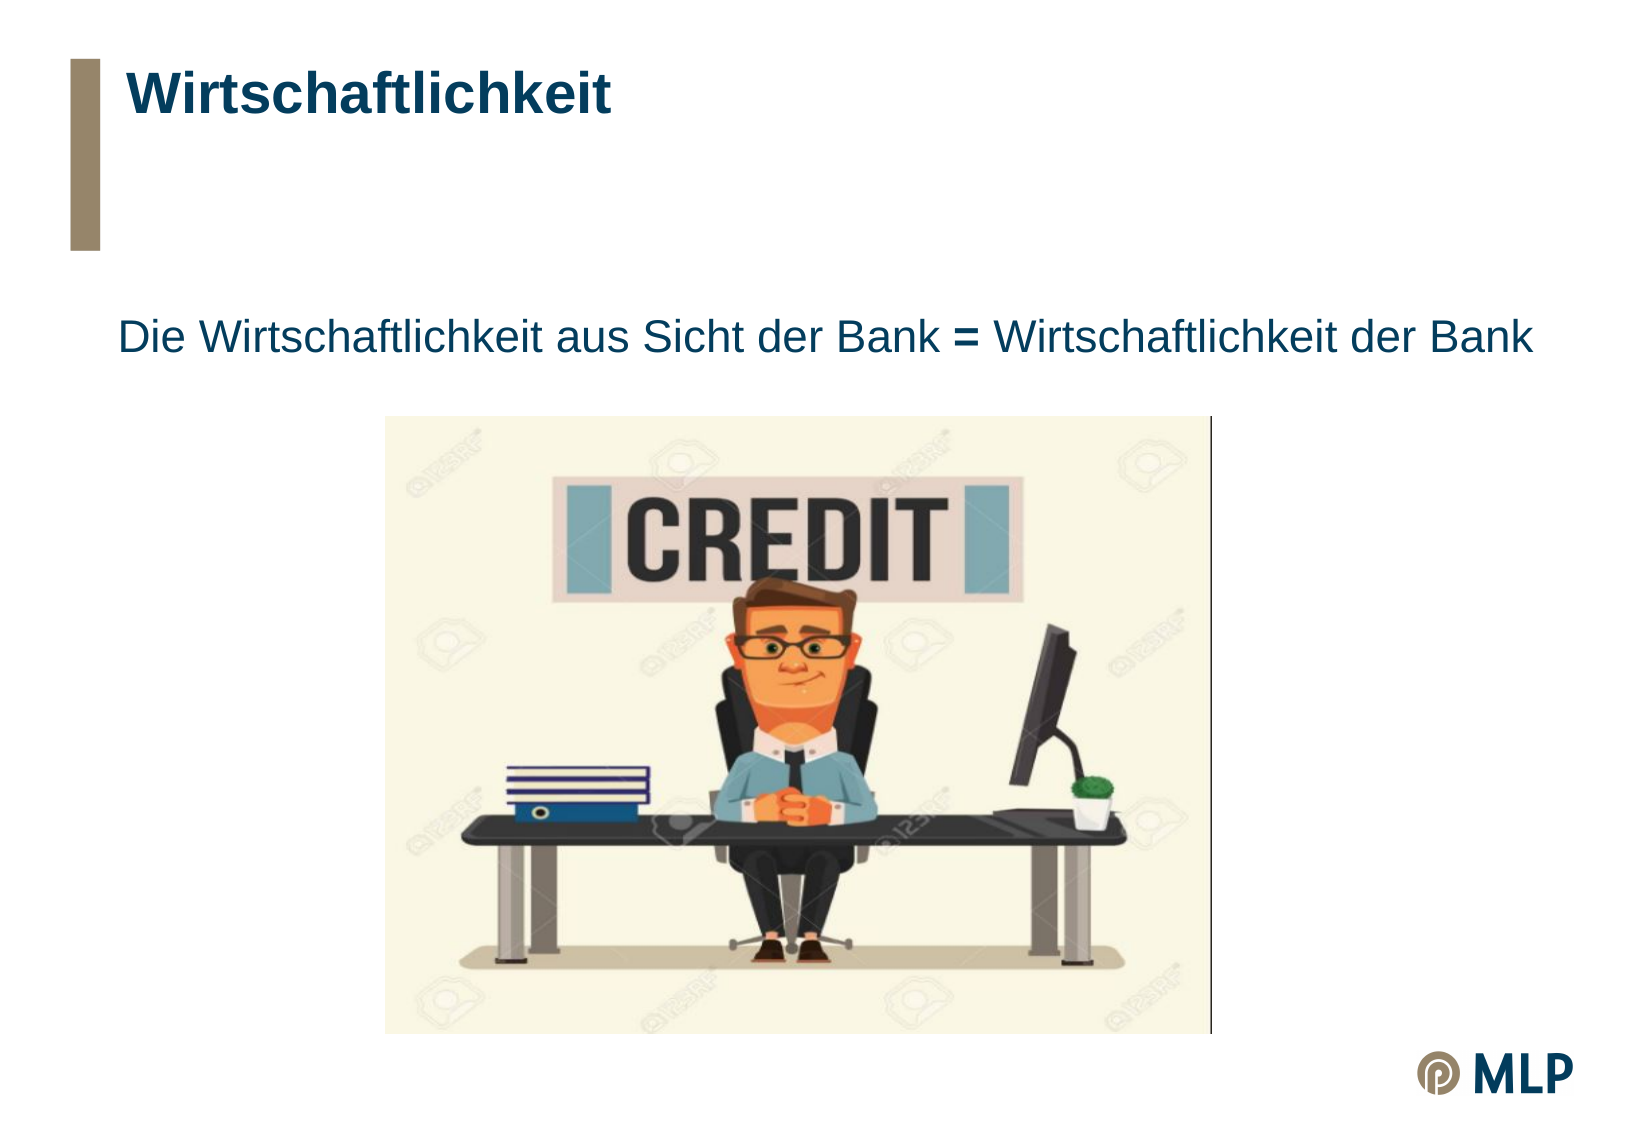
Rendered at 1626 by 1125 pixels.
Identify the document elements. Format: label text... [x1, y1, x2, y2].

picture [385, 416, 1212, 1034]
picture [1416, 1050, 1574, 1096]
title Wirtschaftlichkeit [111, 53, 1452, 195]
text_box Die Wirtschaftlichkeit aus Sicht der Bank = Wirtschaftlichkeit der Bank [102, 299, 1585, 370]
